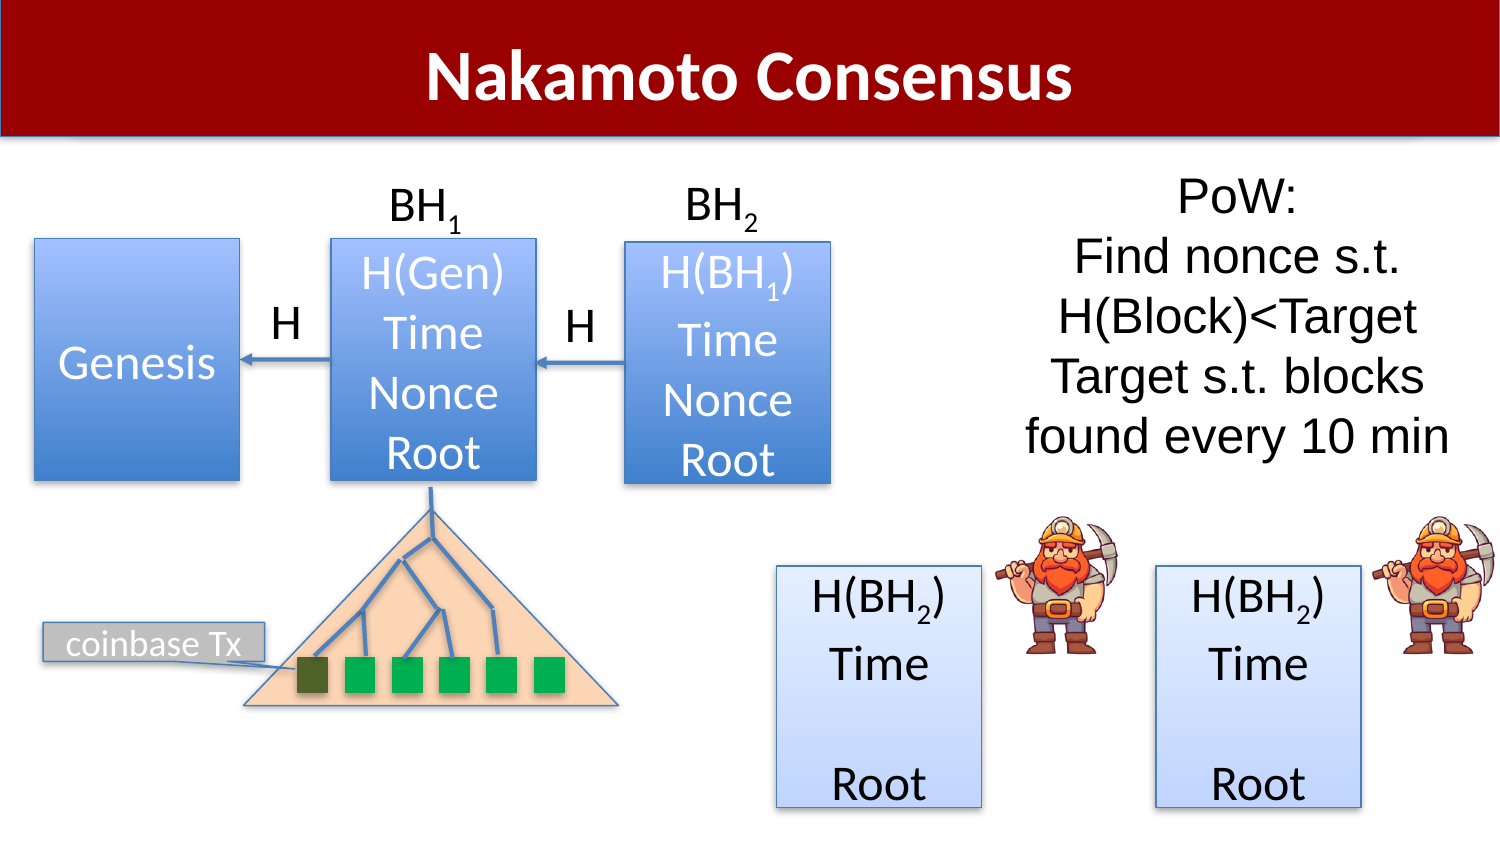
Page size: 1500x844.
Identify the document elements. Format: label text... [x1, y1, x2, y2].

text_box BH1 [373, 164, 477, 248]
text_box H(BH2) Time Root [776, 565, 982, 808]
text_box BH2 [670, 162, 774, 240]
picture [973, 501, 1139, 668]
text_box H(Gen) Time Nonce Root [330, 238, 537, 481]
text_box H(BH2) Time Root [1155, 565, 1362, 808]
text_box H [255, 282, 315, 357]
picture [1350, 501, 1500, 668]
text_box Genesis [34, 238, 240, 481]
text_box PoW: Find nonce s.t. H(Block)<Target Target s.t. blocks found every 10 min [975, 156, 1500, 531]
title Nakamoto Consensus [75, 20, 1425, 123]
text_box H [550, 285, 609, 361]
text_box H(BH1) Time Nonce Root [624, 241, 831, 484]
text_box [42, 486, 619, 706]
